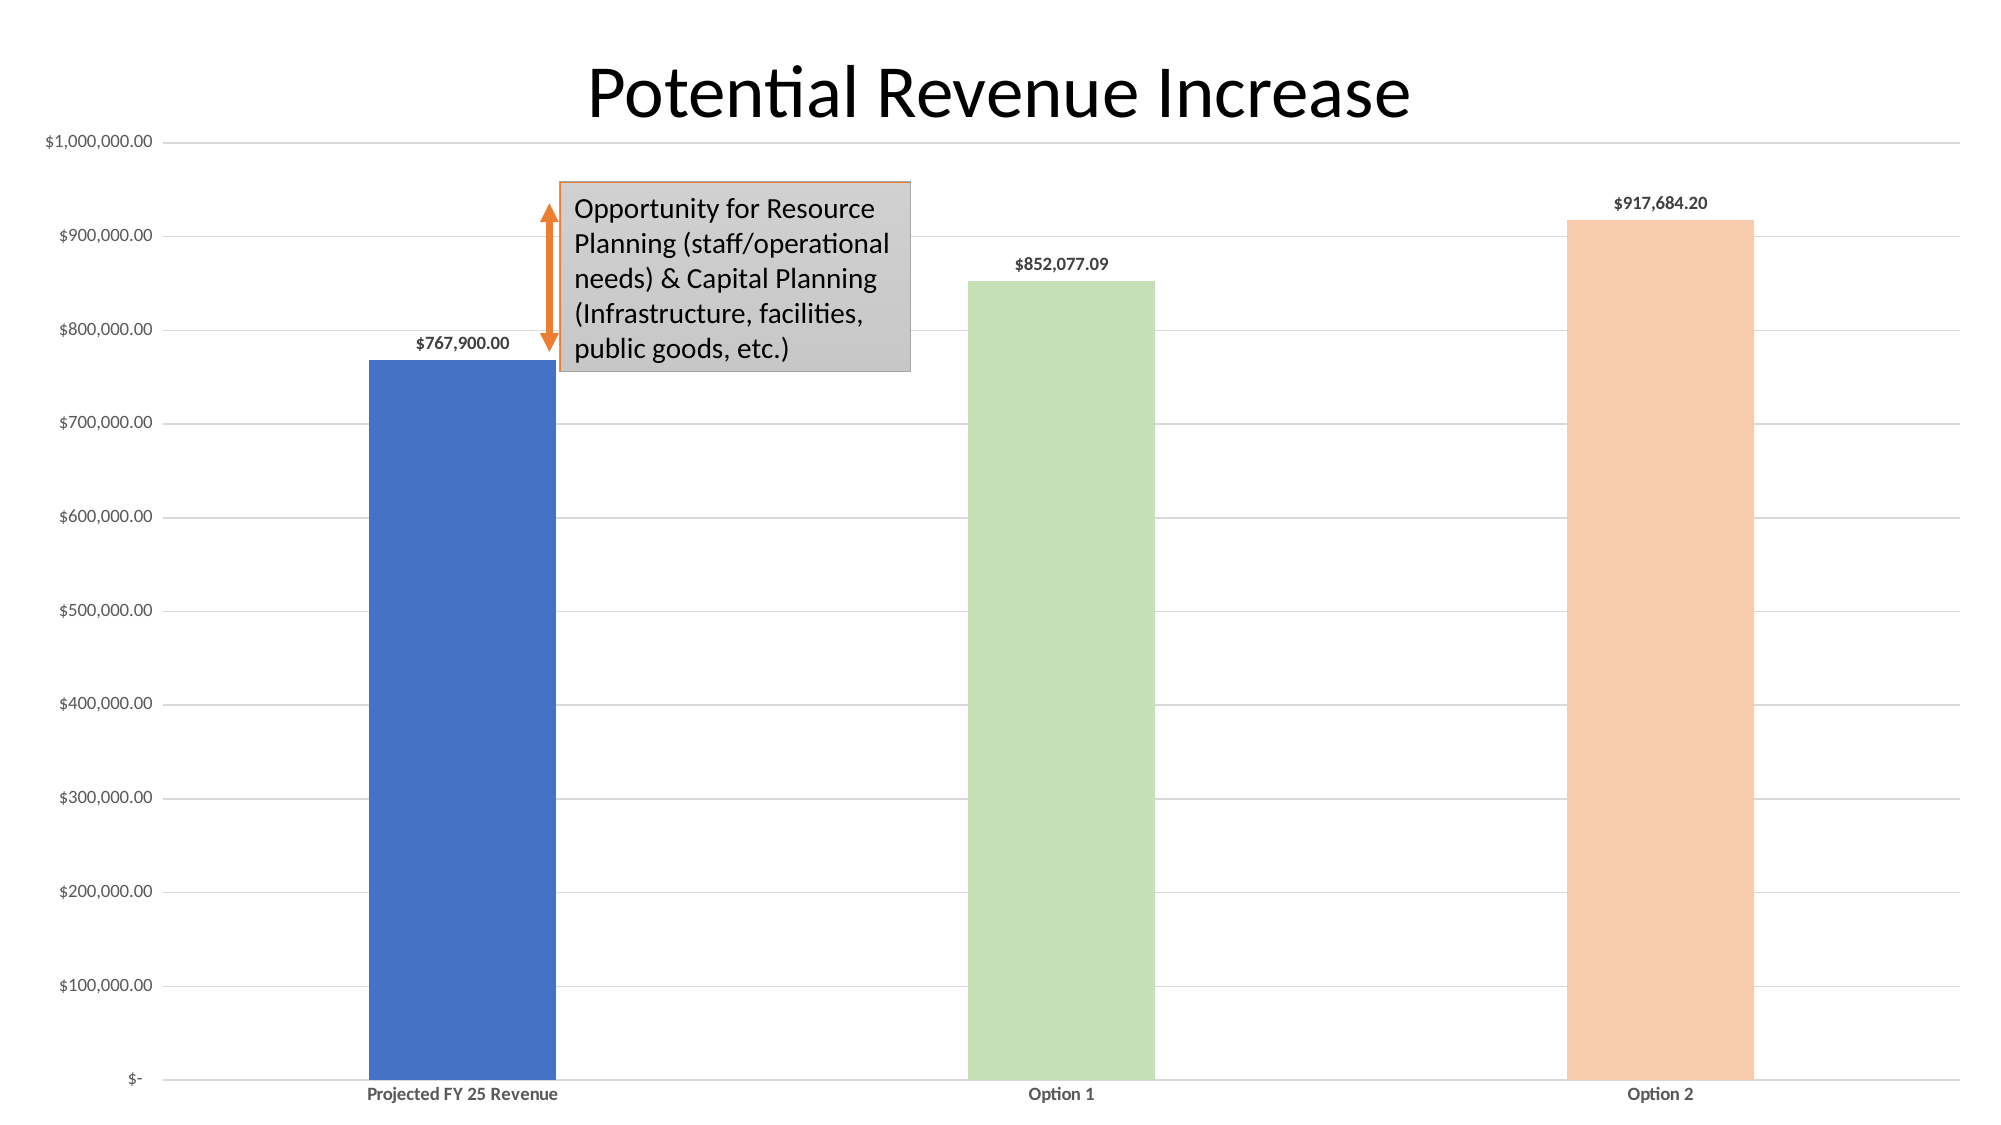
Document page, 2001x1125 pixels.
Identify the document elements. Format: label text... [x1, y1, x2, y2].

chart [0, 113, 2000, 1125]
title Potential Revenue Increase [137, 0, 1863, 113]
